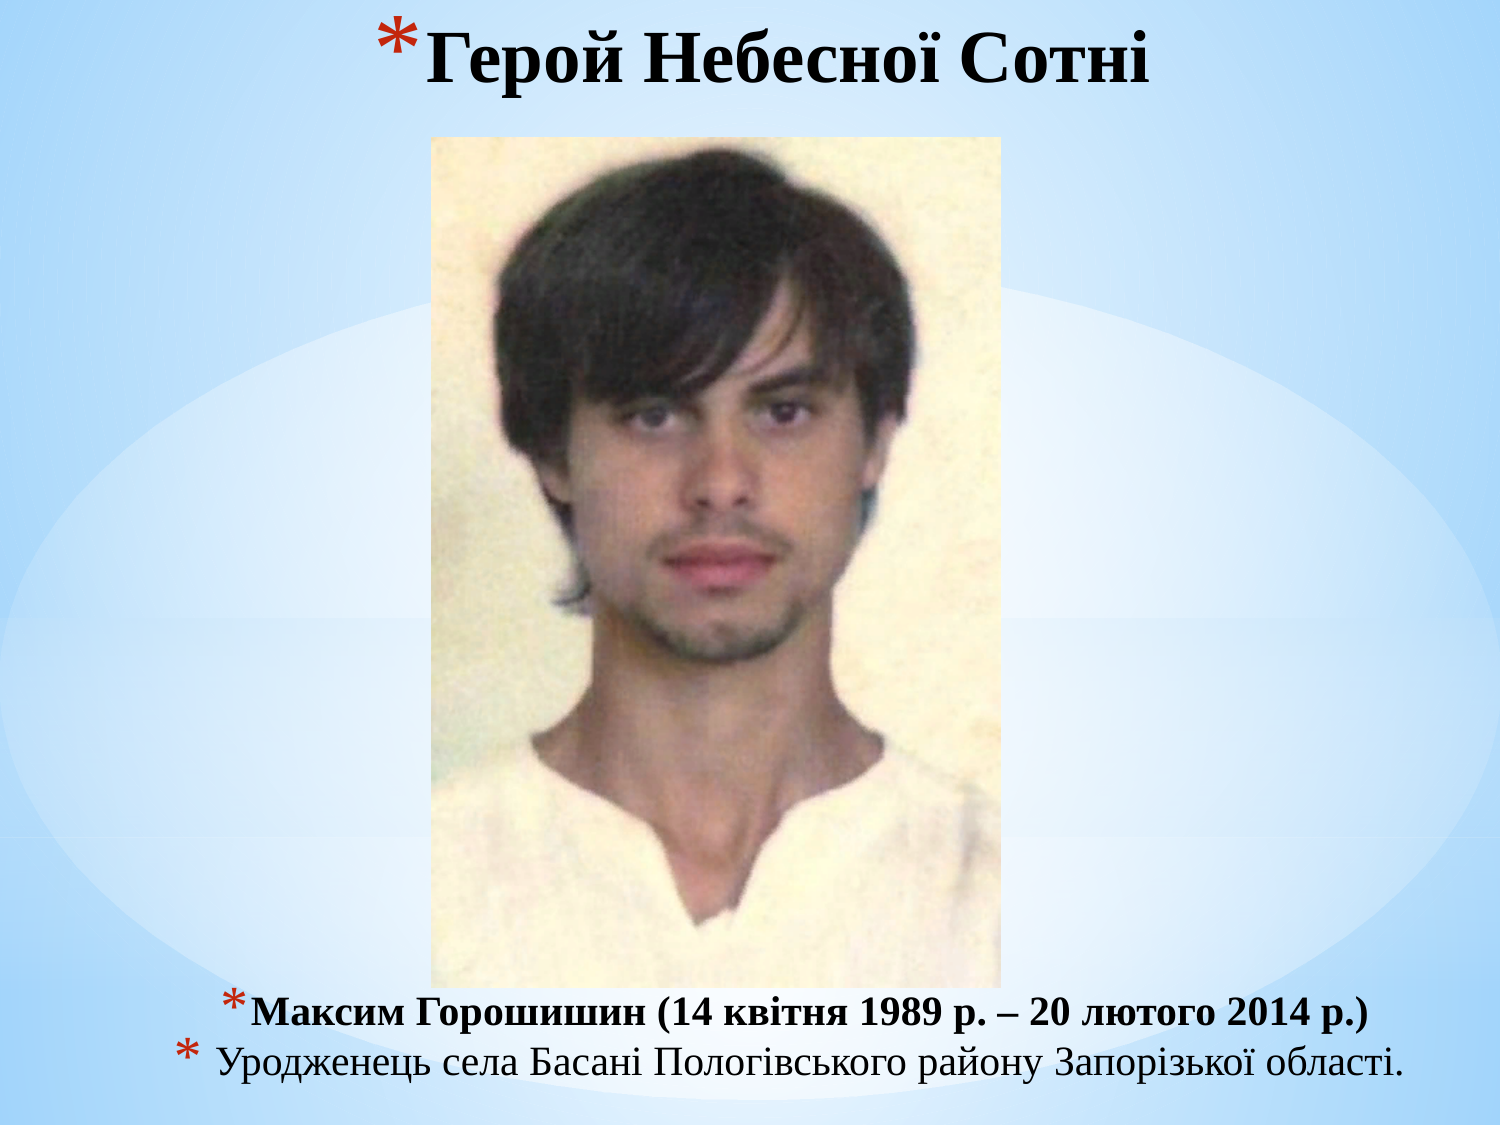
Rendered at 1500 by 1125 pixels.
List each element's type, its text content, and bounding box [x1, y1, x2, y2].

title Герой Небесної Сотні [171, 0, 1166, 200]
list Максим Горошишин (14 квітня 1989 р. – 20 лютого 2014 р.) Уродженець села Басані Пологівського району Запорізької області. [112, 975, 1471, 1125]
picture [430, 136, 1002, 988]
